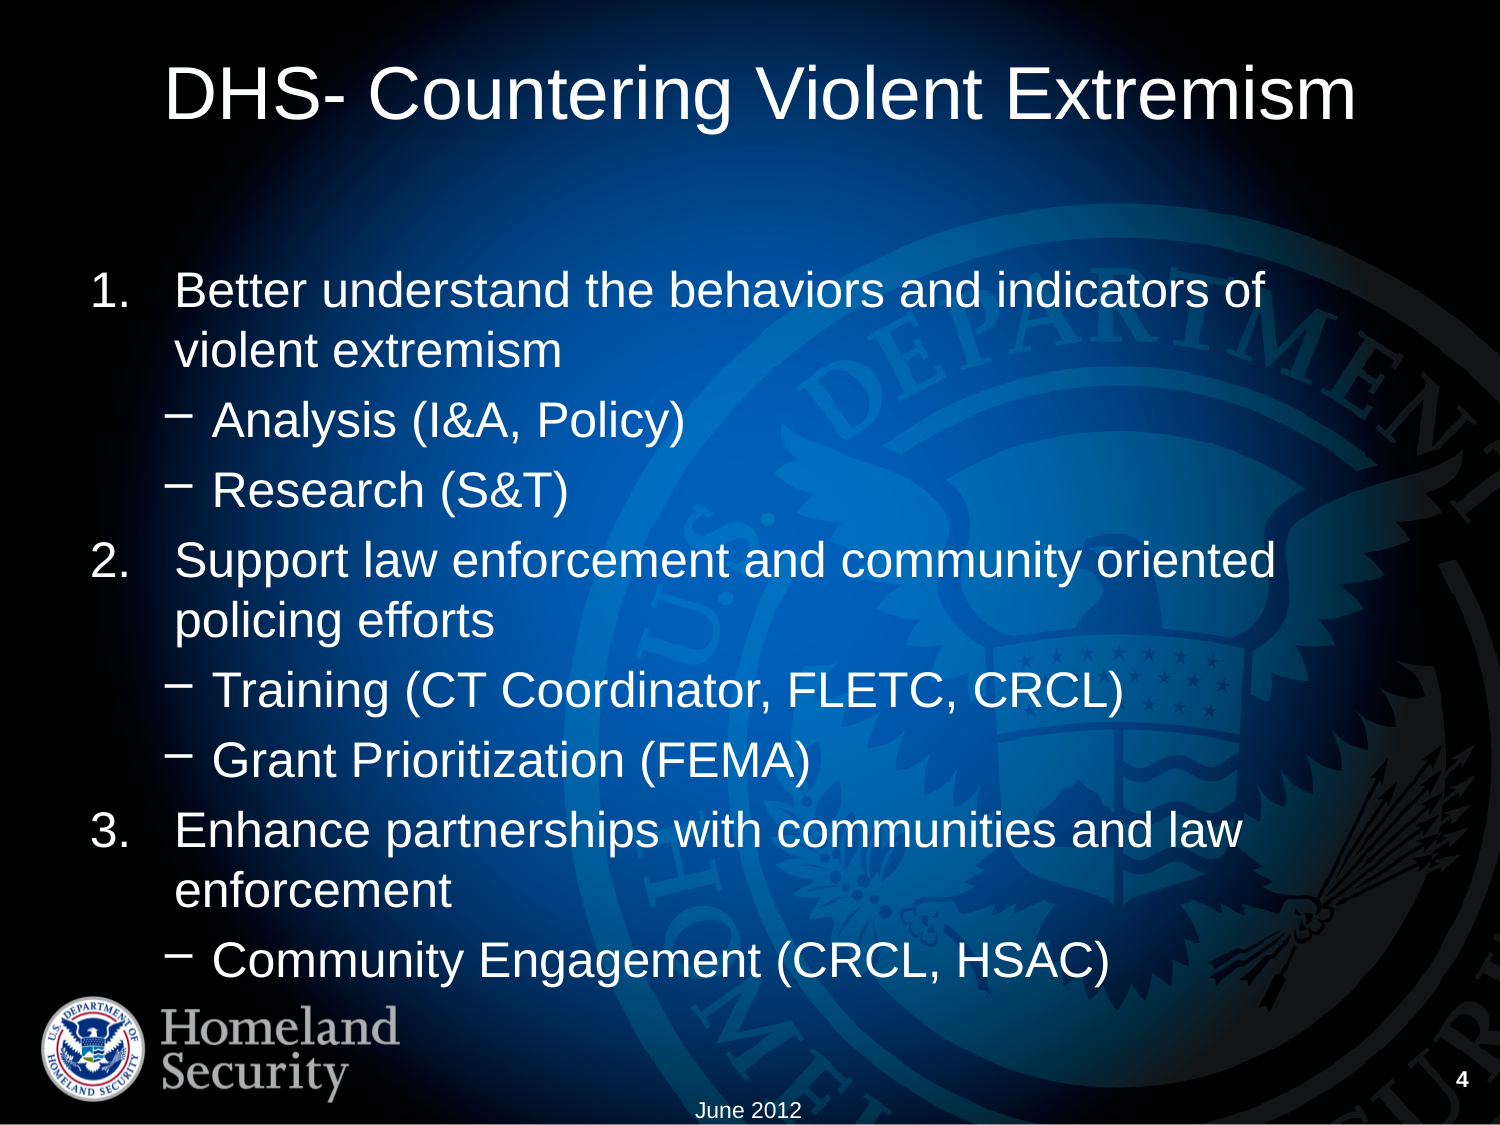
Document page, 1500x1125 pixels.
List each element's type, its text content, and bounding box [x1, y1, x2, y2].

slide_number 4 [1425, 1057, 1500, 1100]
list Better understand the behaviors and indicators of violent extremism Analysis (I&A, Policy) Research (S&T) Support law enforcement and community oriented policing efforts Training (CT Coordinator, FLETC, CRCL) Grant Prioritization (FEMA) Enhance partnerships with communities and law enforcement Community Engagement (CRCL, HSAC) [75, 249, 1425, 993]
picture [0, 0, 1500, 1125]
title DHS- Countering Violent Extremism [62, 37, 1461, 210]
